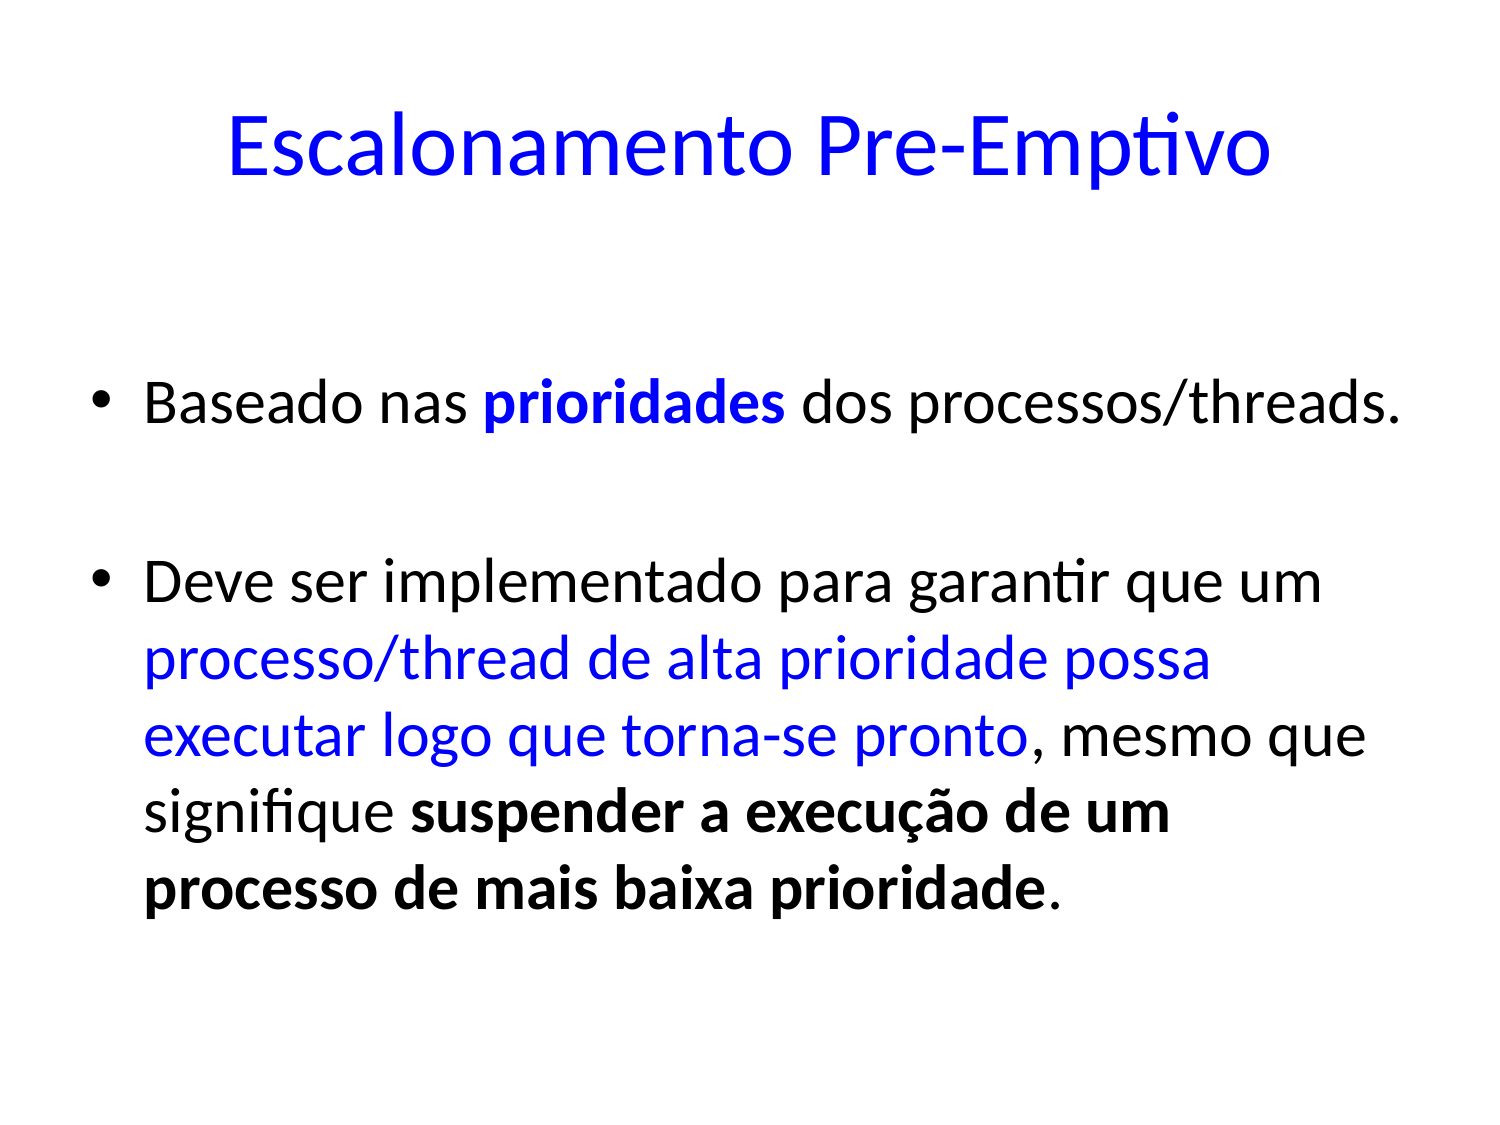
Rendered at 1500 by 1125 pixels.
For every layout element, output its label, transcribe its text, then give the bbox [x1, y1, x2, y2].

list Baseado nas prioridades dos processos/threads. Deve ser implementado para garantir que um processo/thread de alta prioridade possa executar logo que torna-se pronto, mesmo que signifique suspender a execução de um processo de mais baixa prioridade. [75, 262, 1425, 1005]
title Escalonamento Pre-Emptivo [75, 45, 1425, 233]
